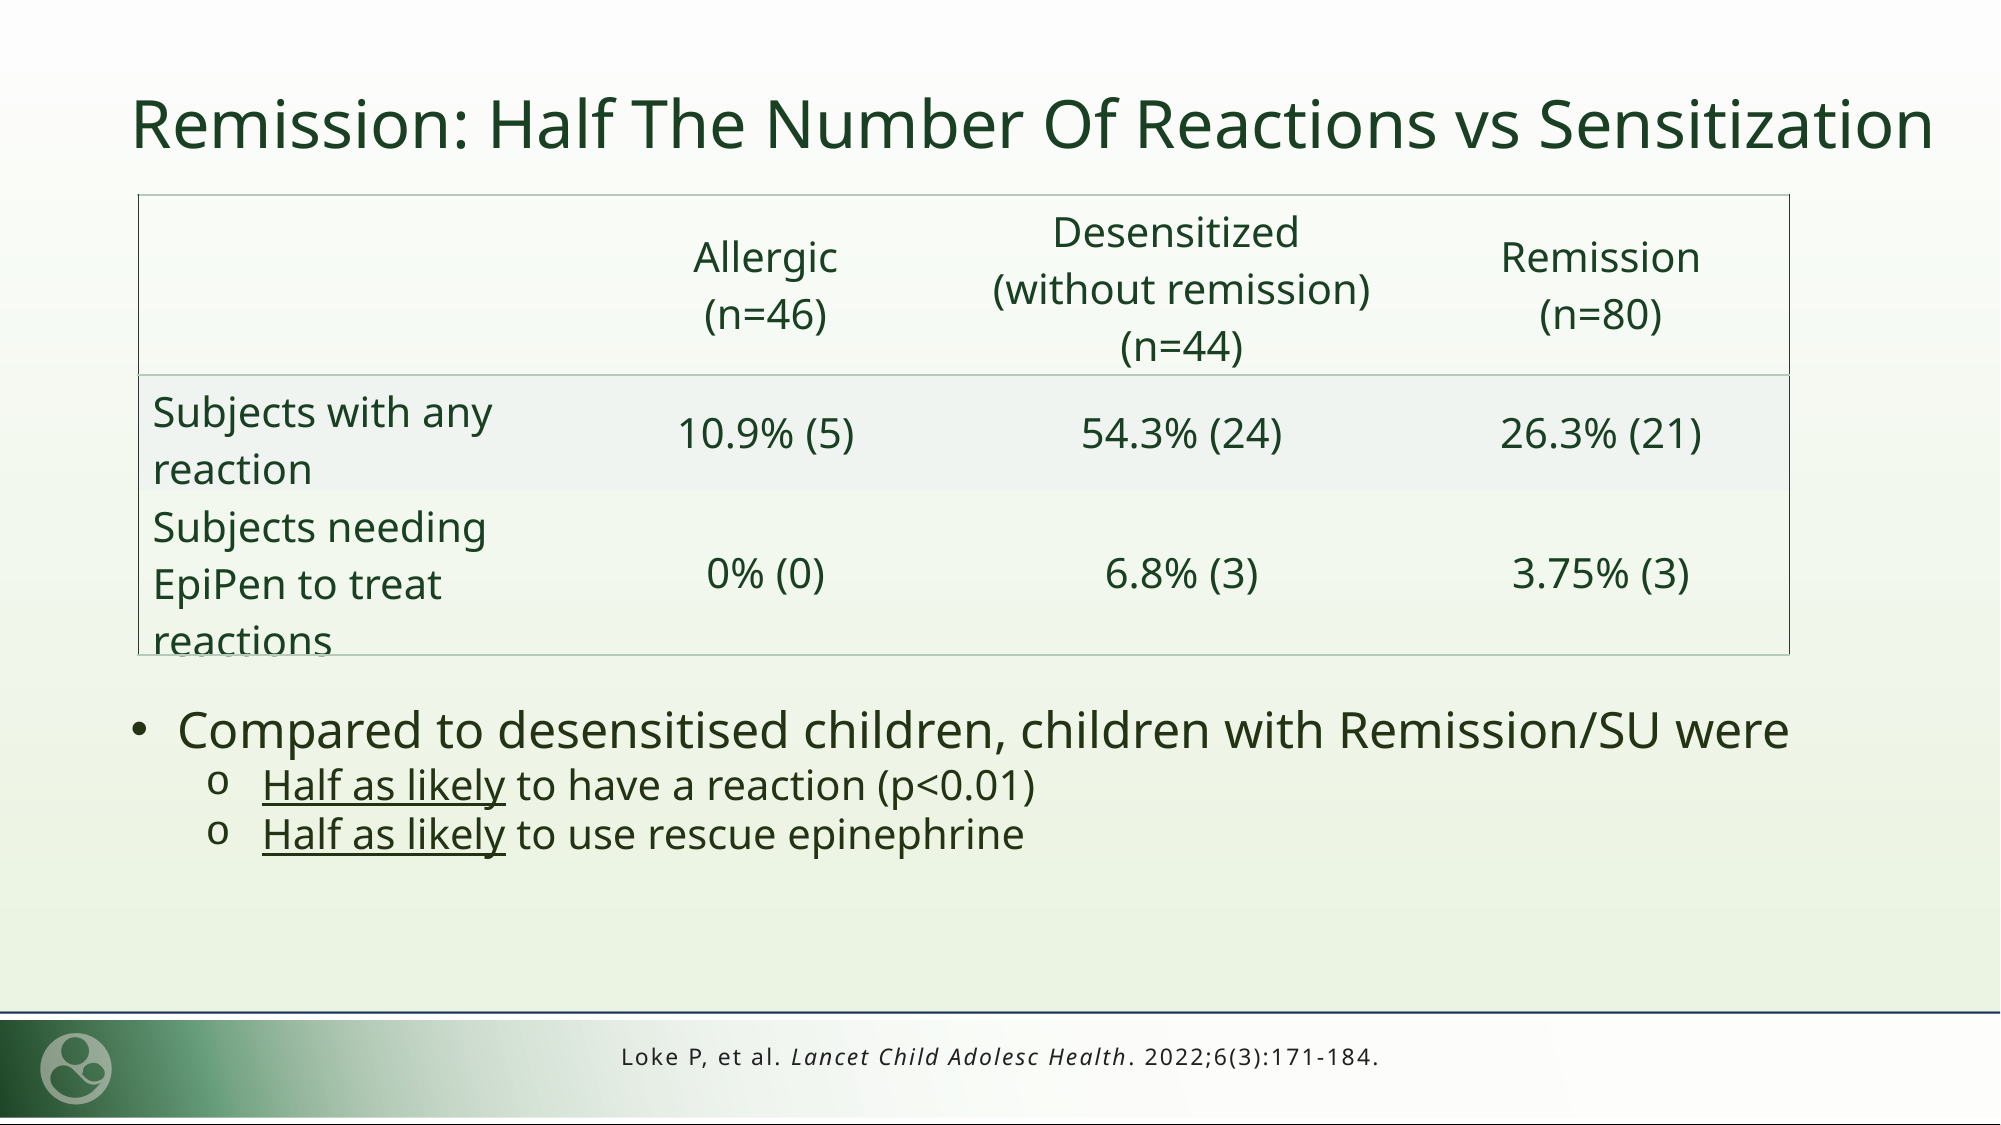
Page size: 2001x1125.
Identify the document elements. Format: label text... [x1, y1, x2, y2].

picture [0, 0, 2001, 1125]
table_cell 3.75% (3) [1412, 490, 1789, 654]
table_header [139, 196, 581, 374]
table_header Desensitized (without remission) (n=44) [951, 196, 1412, 374]
table_header Remission (n=80) [1412, 196, 1789, 374]
table_cell 10.9% (5) [581, 376, 951, 490]
text_box Compared to desensitised children, children with Remission/SU were Half as likely to have a reaction (p<0.01) Half as likely to use rescue epinephrine [115, 690, 1834, 866]
table_cell 54.3% (24) [951, 376, 1412, 490]
table_cell 26.3% (21) [1412, 376, 1789, 490]
table_cell 6.8% (3) [951, 490, 1412, 654]
table_cell 0% (0) [581, 490, 951, 654]
text_box Loke P, et al. Lancet Child Adolesc Health. 2022;6(3):171-184. [593, 1025, 1407, 1086]
table_header Allergic (n=46) [581, 196, 951, 374]
table_cell Subjects with any reaction [139, 376, 581, 490]
table_cell Subjects needing EpiPen to treat reactions [139, 490, 581, 654]
text_box Remission: Half The Number Of Reactions vs Sensitization [115, 83, 2000, 166]
